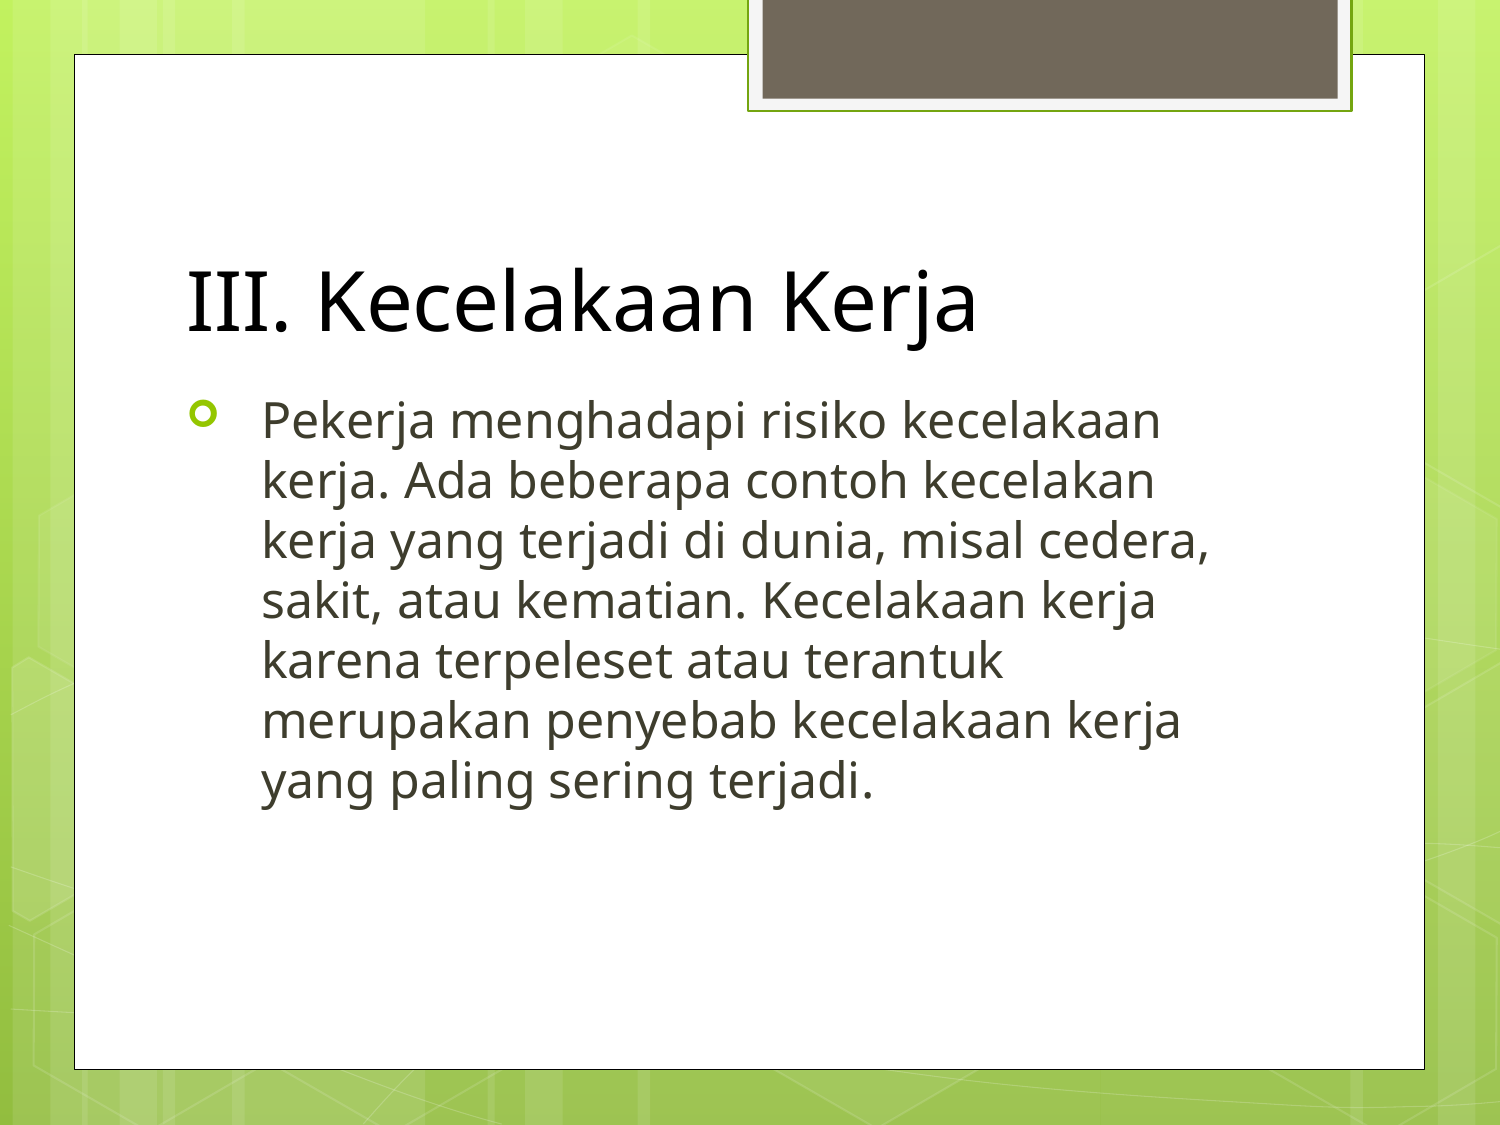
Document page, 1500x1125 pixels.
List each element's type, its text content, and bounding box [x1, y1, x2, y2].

title III. Kecelakaan Kerja [171, 168, 1324, 357]
list Pekerja menghadapi risiko kecelakaan kerja. Ada beberapa contoh kecelakan kerja yang terjadi di dunia, misal cedera, sakit, atau kematian. Kecelakaan kerja karena terpeleset atau terantuk merupakan penyebab kecelakaan kerja yang paling sering terjadi. [171, 381, 1283, 957]
